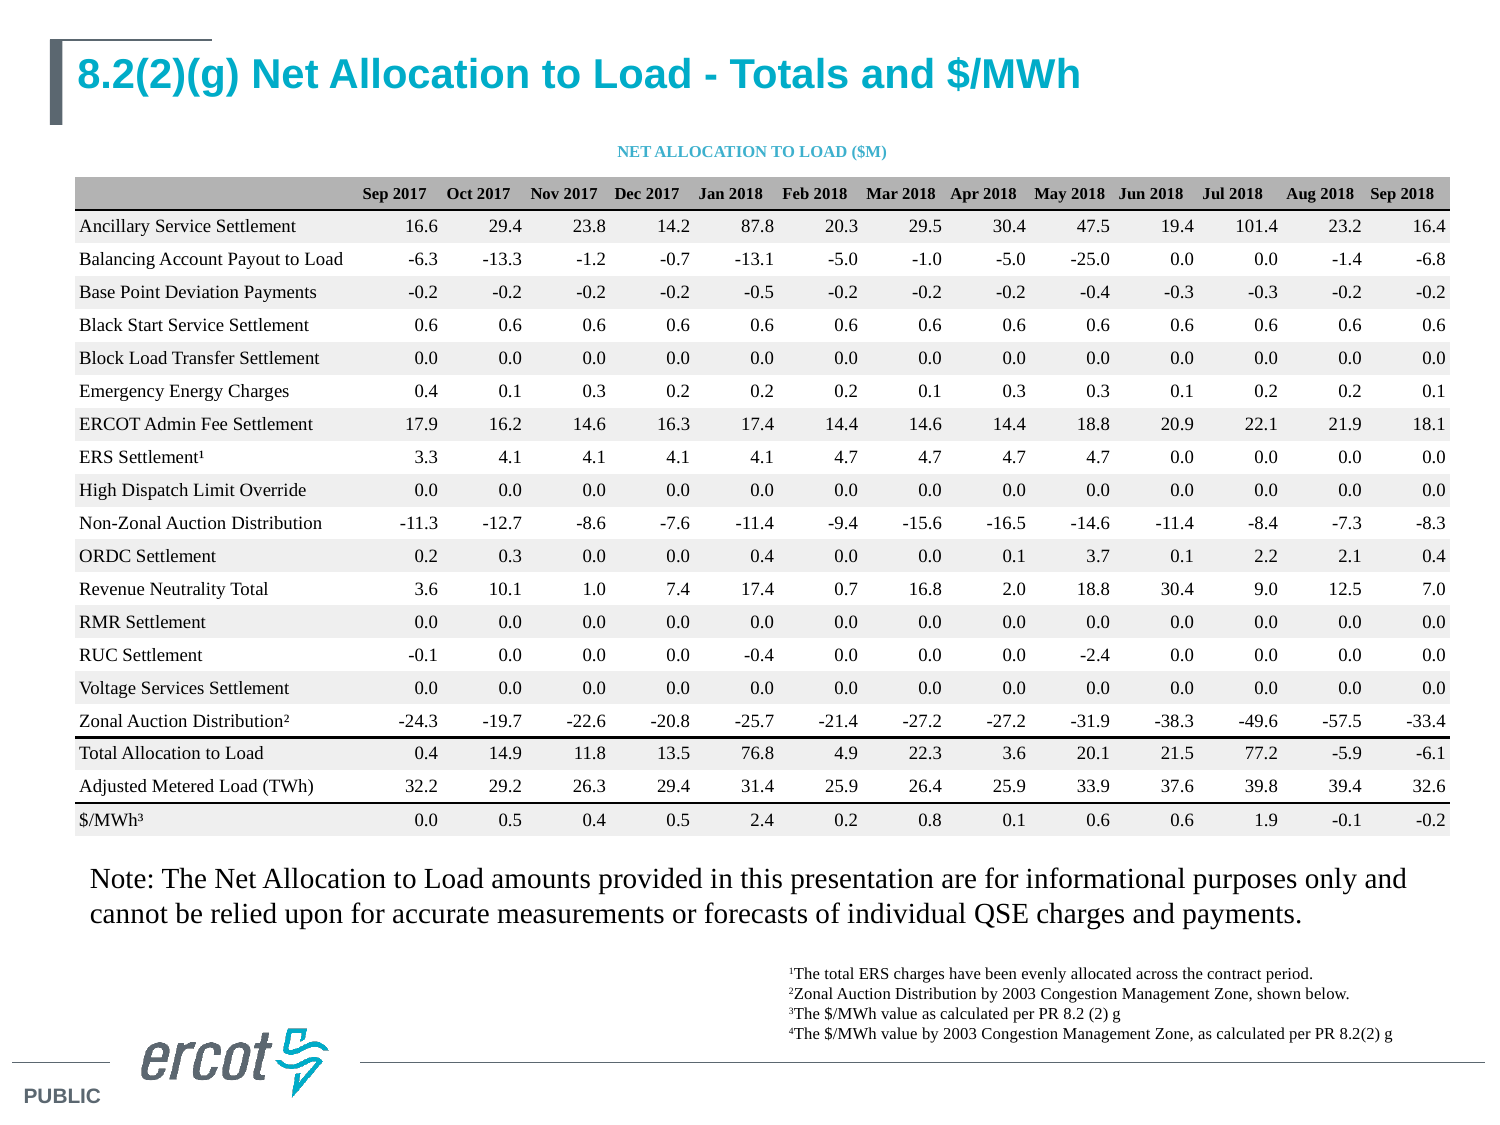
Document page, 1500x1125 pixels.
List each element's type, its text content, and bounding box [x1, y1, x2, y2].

table_cell 0.0 [526, 474, 610, 507]
table_cell -25.7 [694, 704, 778, 736]
table_cell 11.8 [526, 739, 610, 770]
table_cell 4.1 [694, 441, 778, 474]
table_cell 30.4 [946, 211, 1030, 243]
table_cell 0.0 [1282, 441, 1366, 474]
picture [137, 1024, 332, 1100]
table_cell 16.6 [358, 211, 442, 243]
table_cell Base Point Deviation Payments [75, 276, 358, 309]
table_cell 25.9 [778, 770, 862, 802]
table_cell -13.3 [442, 243, 526, 276]
table_cell ERCOT Admin Fee Settlement [75, 408, 358, 441]
table_cell 0.6 [778, 309, 862, 342]
table_cell 0.0 [694, 605, 778, 638]
table_cell 1.0 [526, 572, 610, 605]
table_cell 0.0 [1282, 671, 1366, 704]
table_cell -0.2 [1366, 276, 1450, 309]
table_cell 0.2 [358, 539, 442, 572]
table_cell 77.2 [1198, 739, 1282, 770]
table_cell 0.0 [1198, 243, 1282, 276]
table_cell 0.0 [358, 804, 442, 836]
table_cell 0.0 [442, 671, 526, 704]
table_cell 17.9 [358, 408, 442, 441]
table_cell 0.0 [778, 474, 862, 507]
table_cell 0.2 [1198, 375, 1282, 408]
table_cell 0.0 [442, 605, 526, 638]
table_cell 0.1 [442, 375, 526, 408]
table_cell 0.6 [1198, 309, 1282, 342]
table_header Aug 2018 [1282, 177, 1366, 209]
table_cell 0.0 [442, 342, 526, 375]
table_cell 0.0 [946, 638, 1030, 671]
table_cell -13.1 [694, 243, 778, 276]
table_cell 0.0 [778, 605, 862, 638]
table_cell -25.0 [1030, 243, 1114, 276]
table_cell 2.0 [946, 572, 1030, 605]
table_cell 0.1 [946, 804, 1030, 836]
table_header May 2018 [1030, 177, 1114, 209]
table_cell Revenue Neutrality Total [75, 572, 358, 605]
table_cell 4.1 [526, 441, 610, 474]
table_cell 14.4 [946, 408, 1030, 441]
table_cell 0.0 [1030, 342, 1114, 375]
table_cell 14.4 [778, 408, 862, 441]
table_cell 0.0 [1282, 342, 1366, 375]
table_cell -6.3 [358, 243, 442, 276]
table_cell 23.8 [526, 211, 610, 243]
table_cell 30.4 [1114, 572, 1198, 605]
table_cell 0.2 [1282, 375, 1366, 408]
table_header Apr 2018 [946, 177, 1030, 209]
table_cell -7.6 [610, 507, 694, 539]
table_cell 7.4 [610, 572, 694, 605]
table_cell 0.5 [610, 804, 694, 836]
table_cell -0.2 [862, 276, 946, 309]
table_header Oct 2017 [442, 177, 526, 209]
table_cell -9.4 [778, 507, 862, 539]
table_cell 0.0 [1030, 671, 1114, 704]
table_cell 0.0 [1198, 638, 1282, 671]
table_cell 0.0 [862, 474, 946, 507]
table_cell 39.8 [1198, 770, 1282, 802]
table_cell 2.2 [1198, 539, 1282, 572]
table_cell 14.6 [526, 408, 610, 441]
table_cell Balancing Account Payout to Load [75, 243, 358, 276]
table_cell -6.8 [1366, 243, 1450, 276]
table_cell 9.0 [1198, 572, 1282, 605]
list NET ALLOCATION TO LOAD ($M) [277, 133, 1227, 170]
table_cell 0.0 [1114, 671, 1198, 704]
table_cell -31.9 [1030, 704, 1114, 736]
table_cell -8.4 [1198, 507, 1282, 539]
table_cell Voltage Services Settlement [75, 671, 358, 704]
table_cell 0.0 [778, 671, 862, 704]
table_cell 0.6 [358, 309, 442, 342]
table_cell -5.0 [946, 243, 1030, 276]
table_cell 0.2 [694, 375, 778, 408]
table_cell 76.8 [694, 739, 778, 770]
table_cell 12.5 [1282, 572, 1366, 605]
table_cell 0.7 [778, 572, 862, 605]
table_cell 29.5 [862, 211, 946, 243]
table_cell 0.1 [946, 539, 1030, 572]
table_cell -11.3 [358, 507, 442, 539]
table_header Dec 2017 [610, 177, 694, 209]
table_cell 0.0 [1114, 605, 1198, 638]
table_cell 0.0 [862, 638, 946, 671]
table_cell Non-Zonal Auction Distribution [75, 507, 358, 539]
table_cell -24.3 [358, 704, 442, 736]
table_cell 0.0 [1366, 638, 1450, 671]
table_cell -0.2 [1366, 804, 1450, 836]
table_cell 0.0 [610, 342, 694, 375]
table_cell 37.6 [1114, 770, 1198, 802]
table_cell 0.0 [610, 605, 694, 638]
table_cell -5.0 [778, 243, 862, 276]
table_cell 0.3 [526, 375, 610, 408]
table_cell -0.2 [442, 276, 526, 309]
table_cell -21.4 [778, 704, 862, 736]
table_cell 18.1 [1366, 408, 1450, 441]
table_cell 26.3 [526, 770, 610, 802]
table_cell Adjusted Metered Load (TWh) [75, 770, 358, 802]
table_cell 0.0 [526, 638, 610, 671]
table_cell -0.2 [526, 276, 610, 309]
table_cell 0.0 [1366, 441, 1450, 474]
table_cell 0.0 [1114, 243, 1198, 276]
table_cell -0.4 [694, 638, 778, 671]
table_cell -1.4 [1282, 243, 1366, 276]
table_cell 0.2 [610, 375, 694, 408]
table_cell 0.3 [946, 375, 1030, 408]
table_cell 16.4 [1366, 211, 1450, 243]
table_header Feb 2018 [778, 177, 862, 209]
table_cell 0.0 [694, 342, 778, 375]
table_cell 17.4 [694, 572, 778, 605]
table_cell 18.8 [1030, 408, 1114, 441]
table_cell 29.2 [442, 770, 526, 802]
table_cell 0.0 [1198, 441, 1282, 474]
list Note: The Net Allocation to Load amounts provided in this presentation are for informational purposes only and cannot be relied upon for accurate measurements or forecasts of individual QSE charges and payments. [75, 851, 1425, 974]
table_cell 0.0 [526, 605, 610, 638]
table_cell 18.8 [1030, 572, 1114, 605]
table_cell 4.9 [778, 739, 862, 770]
table_cell 0.2 [778, 804, 862, 836]
table_cell 0.6 [1114, 309, 1198, 342]
table_cell 17.4 [694, 408, 778, 441]
table_cell 26.4 [862, 770, 946, 802]
table_cell -1.2 [526, 243, 610, 276]
table_cell 32.6 [1366, 770, 1450, 802]
table_cell -14.6 [1030, 507, 1114, 539]
table_cell -0.3 [1198, 276, 1282, 309]
table_cell -11.4 [694, 507, 778, 539]
table_cell 0.0 [946, 671, 1030, 704]
table_header Nov 2017 [526, 177, 610, 209]
table_cell 21.9 [1282, 408, 1366, 441]
table_cell 4.7 [862, 441, 946, 474]
table_cell 0.0 [778, 638, 862, 671]
table_cell 20.1 [1030, 739, 1114, 770]
table_cell 0.0 [1198, 605, 1282, 638]
table_cell 0.0 [442, 474, 526, 507]
table_cell -0.2 [946, 276, 1030, 309]
table_cell 22.1 [1198, 408, 1282, 441]
table_header Jul 2018 [1198, 177, 1282, 209]
table_cell -7.3 [1282, 507, 1366, 539]
table_cell -12.7 [442, 507, 526, 539]
table_cell -11.4 [1114, 507, 1198, 539]
table_cell 0.6 [862, 309, 946, 342]
table_cell 0.0 [358, 474, 442, 507]
table_cell 0.6 [1030, 309, 1114, 342]
table_cell $/MWh³ [75, 804, 358, 836]
table_cell 0.2 [778, 375, 862, 408]
table_cell -57.5 [1282, 704, 1366, 736]
table_cell 29.4 [442, 211, 526, 243]
table_cell -19.7 [442, 704, 526, 736]
table_cell 0.0 [442, 638, 526, 671]
table_cell 4.7 [1030, 441, 1114, 474]
table_cell -0.4 [1030, 276, 1114, 309]
table_cell 0.4 [526, 804, 610, 836]
table_cell 4.7 [778, 441, 862, 474]
table_cell 16.3 [610, 408, 694, 441]
table_cell 13.5 [610, 739, 694, 770]
table_cell Emergency Energy Charges [75, 375, 358, 408]
table_cell 0.0 [1282, 474, 1366, 507]
table_header [75, 177, 358, 209]
table_cell 0.1 [1366, 375, 1450, 408]
title 8.2(2)(g) Net Allocation to Load - Totals and $/MWh [62, 39, 1450, 228]
table_cell 0.0 [610, 539, 694, 572]
table_cell 10.1 [442, 572, 526, 605]
table_header Jan 2018 [694, 177, 778, 209]
table_cell 16.8 [862, 572, 946, 605]
table_cell 0.0 [1030, 474, 1114, 507]
table_cell 20.9 [1114, 408, 1198, 441]
table_cell -0.3 [1114, 276, 1198, 309]
table_cell -0.2 [358, 276, 442, 309]
table_header Sep 2018 [1366, 177, 1450, 209]
table_cell 0.6 [610, 309, 694, 342]
table_cell 0.0 [1366, 474, 1450, 507]
table_cell -27.2 [862, 704, 946, 736]
table_cell 4.7 [946, 441, 1030, 474]
table_cell 0.0 [1366, 671, 1450, 704]
table_cell 0.0 [1114, 342, 1198, 375]
table_cell Ancillary Service Settlement [75, 211, 358, 243]
table_cell 0.0 [694, 671, 778, 704]
table_cell 0.0 [862, 605, 946, 638]
table_cell -20.8 [610, 704, 694, 736]
table_cell -15.6 [862, 507, 946, 539]
table_cell 19.4 [1114, 211, 1198, 243]
table_cell 4.1 [610, 441, 694, 474]
table_cell 25.9 [946, 770, 1030, 802]
table_cell -6.1 [1366, 739, 1450, 770]
table_cell 23.2 [1282, 211, 1366, 243]
table_cell 29.4 [610, 770, 694, 802]
table_cell -2.4 [1030, 638, 1114, 671]
table_cell Zonal Auction Distribution² [75, 704, 358, 736]
table_cell -1.0 [862, 243, 946, 276]
table_cell 0.0 [778, 539, 862, 572]
table_cell 3.6 [946, 739, 1030, 770]
table_cell 16.2 [442, 408, 526, 441]
table_cell -0.7 [610, 243, 694, 276]
table_header Jun 2018 [1114, 177, 1198, 209]
table_cell -33.4 [1366, 704, 1450, 736]
table_cell 0.3 [1030, 375, 1114, 408]
table_cell 4.1 [442, 441, 526, 474]
table_cell 0.0 [358, 671, 442, 704]
table_cell 2.4 [694, 804, 778, 836]
table_cell 33.9 [1030, 770, 1114, 802]
table_cell 0.5 [442, 804, 526, 836]
table_cell 0.1 [1114, 375, 1198, 408]
table_cell 31.4 [694, 770, 778, 802]
table_cell 14.6 [862, 408, 946, 441]
table_cell 0.0 [862, 671, 946, 704]
table_cell 0.4 [358, 739, 442, 770]
table_cell -22.6 [526, 704, 610, 736]
table_cell 0.0 [1366, 605, 1450, 638]
table_cell -8.6 [526, 507, 610, 539]
table_cell 0.4 [358, 375, 442, 408]
table_cell 0.0 [526, 671, 610, 704]
table_cell 0.1 [862, 375, 946, 408]
table_cell 0.0 [1198, 342, 1282, 375]
table_cell 14.9 [442, 739, 526, 770]
table_cell 0.0 [526, 342, 610, 375]
table_cell RUC Settlement [75, 638, 358, 671]
table_header Mar 2018 [862, 177, 946, 209]
table_header Sep 2017 [358, 177, 442, 209]
table_cell 0.0 [1282, 638, 1366, 671]
table_cell 0.0 [610, 474, 694, 507]
table_cell 0.8 [862, 804, 946, 836]
table_cell 0.0 [526, 539, 610, 572]
table_cell -49.6 [1198, 704, 1282, 736]
table_cell 3.7 [1030, 539, 1114, 572]
table_cell 0.0 [778, 342, 862, 375]
table_cell 3.3 [358, 441, 442, 474]
table_cell 0.6 [1030, 804, 1114, 836]
table_cell 21.5 [1114, 739, 1198, 770]
table_cell 0.0 [694, 474, 778, 507]
table_cell 0.0 [358, 342, 442, 375]
table_cell Block Load Transfer Settlement [75, 342, 358, 375]
table_cell -8.3 [1366, 507, 1450, 539]
table_cell High Dispatch Limit Override [75, 474, 358, 507]
table_cell -5.9 [1282, 739, 1366, 770]
table_cell Total Allocation to Load [75, 739, 358, 770]
table_cell 0.0 [1198, 671, 1282, 704]
table_cell 2.1 [1282, 539, 1366, 572]
table_cell 0.0 [1114, 474, 1198, 507]
table_cell -38.3 [1114, 704, 1198, 736]
table_cell -0.2 [1282, 276, 1366, 309]
table_cell 0.6 [1282, 309, 1366, 342]
table_cell 0.0 [1366, 342, 1450, 375]
table_cell 7.0 [1366, 572, 1450, 605]
table_cell -0.5 [694, 276, 778, 309]
table_cell 32.2 [358, 770, 442, 802]
table_cell 47.5 [1030, 211, 1114, 243]
table_cell 0.6 [1366, 309, 1450, 342]
table_cell -16.5 [946, 507, 1030, 539]
table_cell 0.0 [862, 539, 946, 572]
list 1The total ERS charges have been evenly allocated across the contract period. 2Zonal Auction Distribution by 2003 Congestion Management Zone, shown below. 3The $/MWh value as calculated per PR 8.2 (2) g 4The $/MWh value by 2003 Congestion Management Zone, as calculated per PR 8.2(2) g [773, 953, 1500, 1052]
table_cell 0.0 [1030, 605, 1114, 638]
table_cell 101.4 [1198, 211, 1282, 243]
table_cell 0.0 [946, 474, 1030, 507]
table_cell -0.1 [358, 638, 442, 671]
table_cell -27.2 [946, 704, 1030, 736]
table_cell 0.6 [1114, 804, 1198, 836]
table_cell -0.2 [610, 276, 694, 309]
table_cell ERS Settlement¹ [75, 441, 358, 474]
table_cell 1.9 [1198, 804, 1282, 836]
table_cell Black Start Service Settlement [75, 309, 358, 342]
table_cell 0.6 [526, 309, 610, 342]
table_cell 0.0 [610, 671, 694, 704]
table_cell 0.0 [946, 605, 1030, 638]
table_cell 0.1 [1114, 539, 1198, 572]
table_cell 14.2 [610, 211, 694, 243]
table_cell -0.1 [1282, 804, 1366, 836]
table_cell 0.0 [1282, 605, 1366, 638]
table_cell 20.3 [778, 211, 862, 243]
table_cell 0.6 [946, 309, 1030, 342]
table_cell -0.2 [778, 276, 862, 309]
table_cell 0.4 [1366, 539, 1450, 572]
table_cell 0.0 [862, 342, 946, 375]
table_cell 22.3 [862, 739, 946, 770]
table_cell 0.0 [946, 342, 1030, 375]
table_cell 3.6 [358, 572, 442, 605]
table_cell 0.4 [694, 539, 778, 572]
table_cell ORDC Settlement [75, 539, 358, 572]
table_cell 39.4 [1282, 770, 1366, 802]
table_cell 87.8 [694, 211, 778, 243]
table_cell 0.0 [358, 605, 442, 638]
table_cell RMR Settlement [75, 605, 358, 638]
table_cell 0.6 [694, 309, 778, 342]
table_cell 0.0 [1114, 638, 1198, 671]
table_cell 0.6 [442, 309, 526, 342]
table_cell 0.0 [610, 638, 694, 671]
table_cell 0.0 [1198, 474, 1282, 507]
table_cell 0.0 [1114, 441, 1198, 474]
table_cell 0.3 [442, 539, 526, 572]
